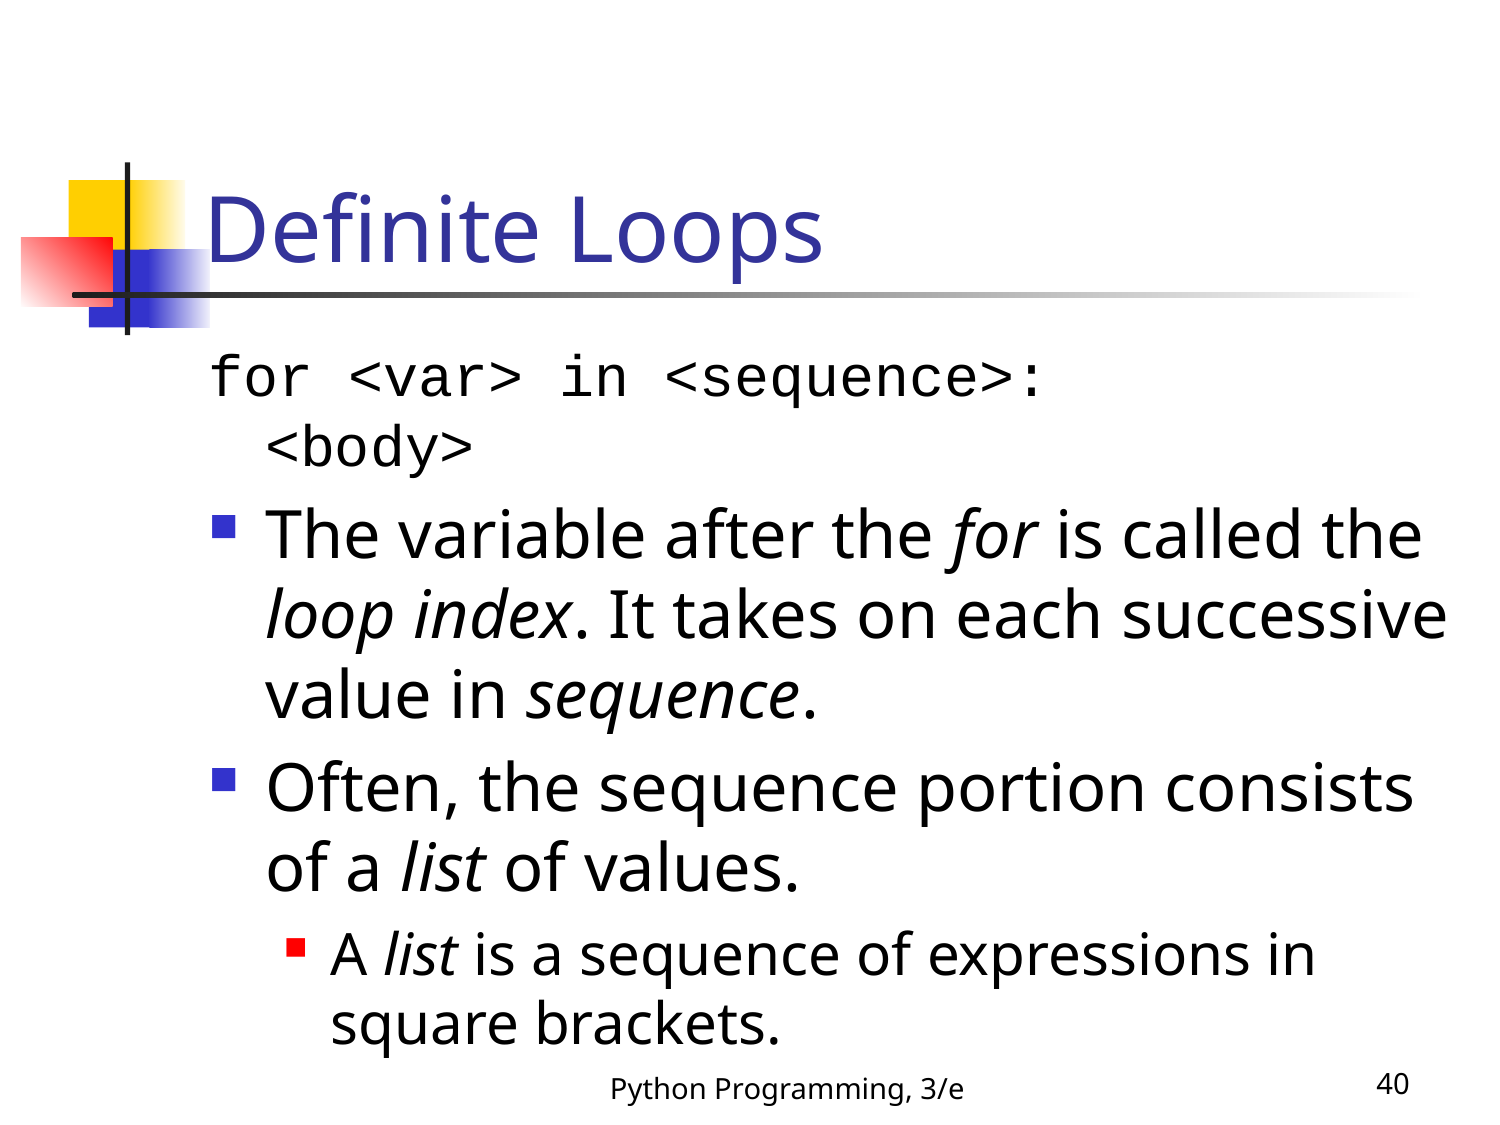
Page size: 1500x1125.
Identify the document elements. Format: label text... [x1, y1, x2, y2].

title Definite Loops [188, 101, 1468, 289]
footer Python Programming, 3/e [549, 1037, 1026, 1113]
slide_number 40 [1112, 1037, 1426, 1113]
list for <var> in <sequence>: <body> The variable after the for is called the loop index. It takes on each successive value in sequence. Often, the sequence portion consists of a list of values. A list is a sequence of expressions in square brackets. [193, 331, 1469, 1006]
